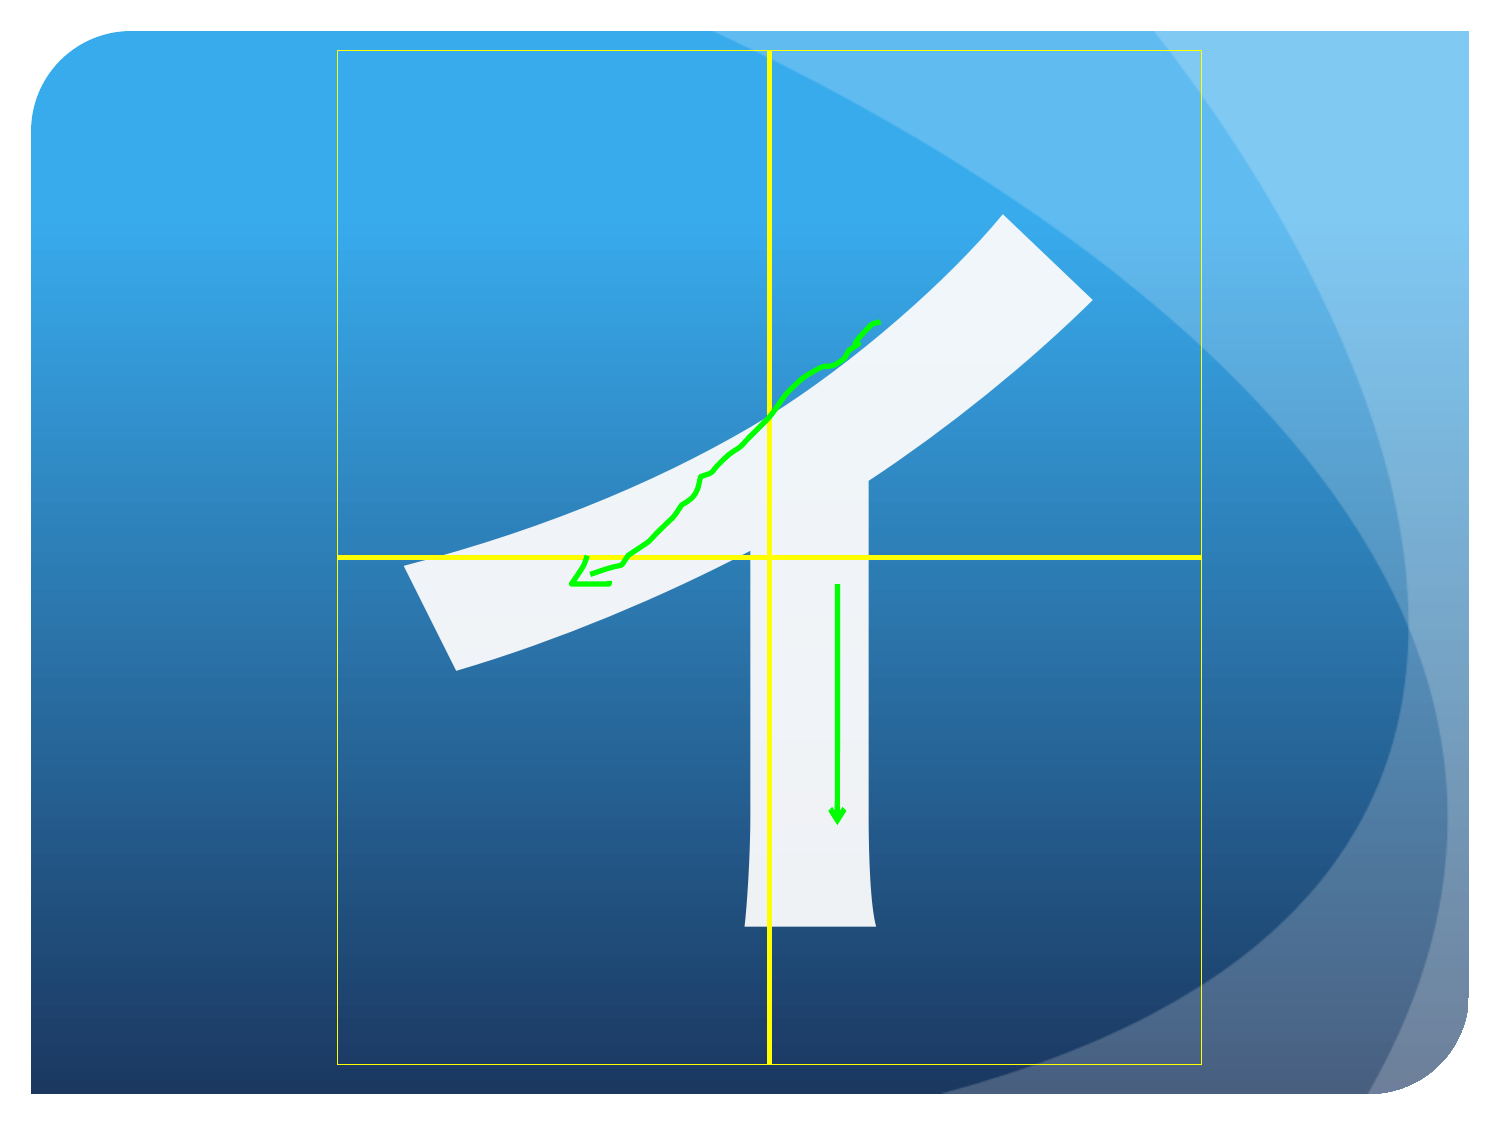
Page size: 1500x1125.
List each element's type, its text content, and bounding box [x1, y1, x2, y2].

text_box イ [337, 50, 767, 555]
text_box [568, 563, 612, 587]
text_box [598, 563, 627, 573]
text_box イ [337, 563, 767, 1065]
text_box [582, 554, 593, 562]
text_box イ [772, 50, 1202, 562]
text_box [604, 319, 882, 562]
picture [24, 30, 1473, 1094]
text_box イ [772, 563, 1202, 1065]
